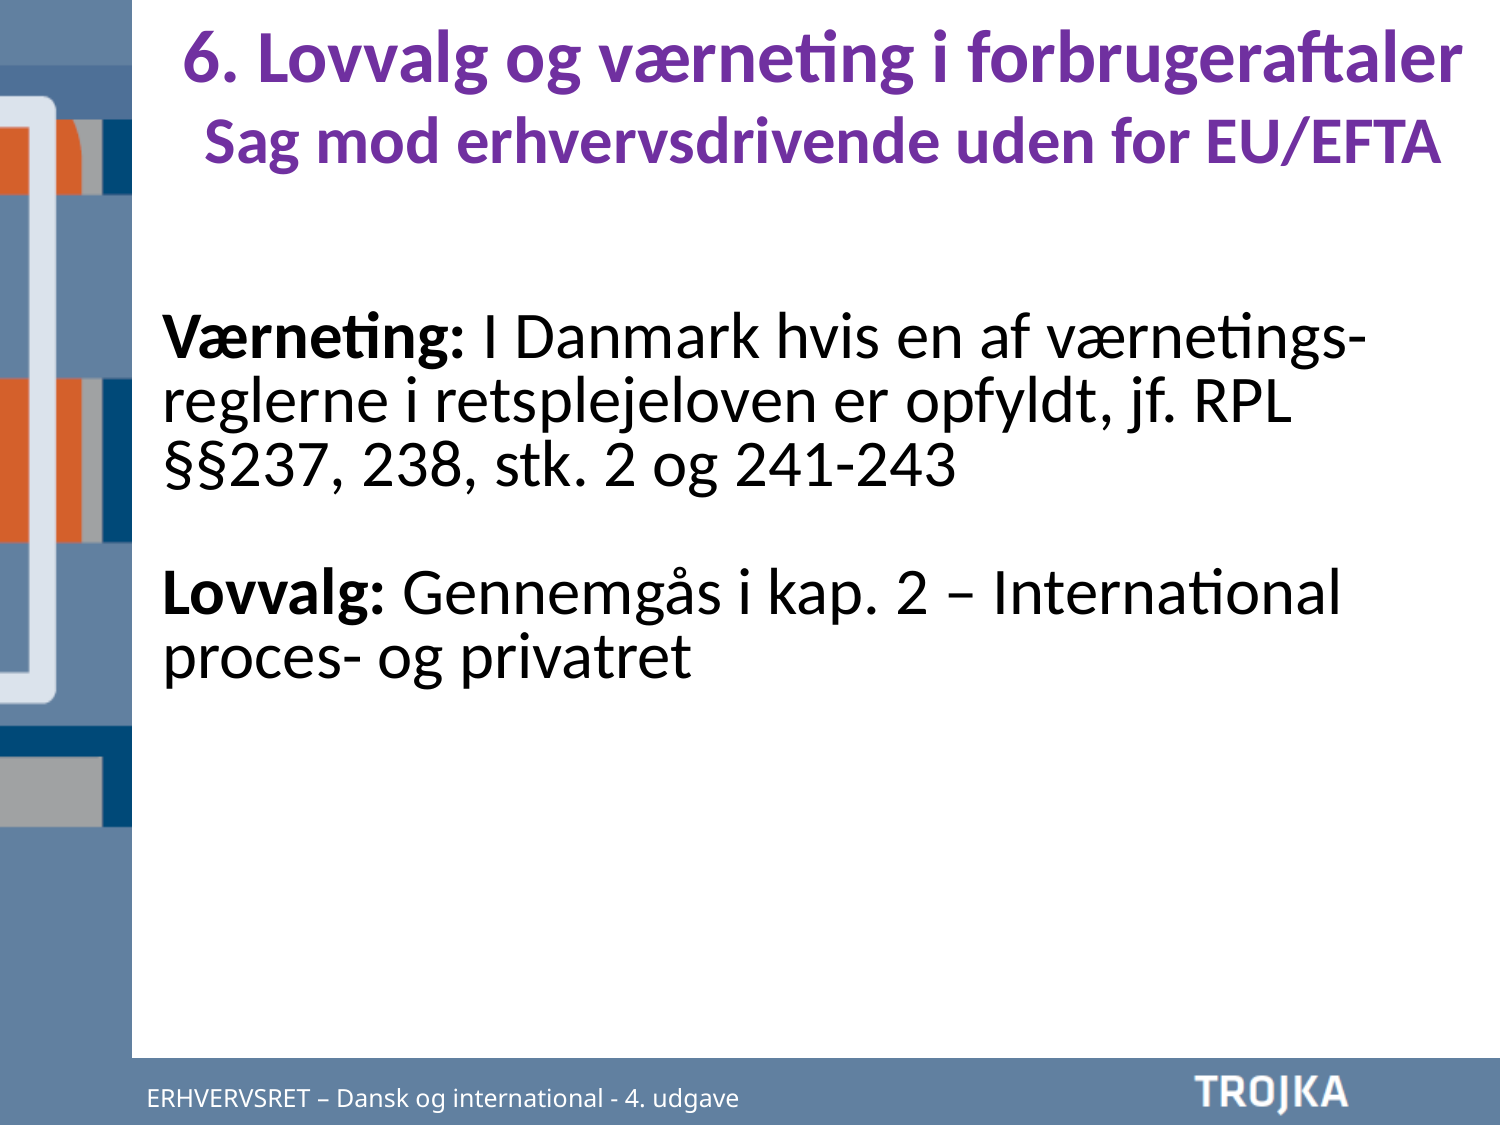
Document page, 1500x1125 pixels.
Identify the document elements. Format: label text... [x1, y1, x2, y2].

picture [0, 0, 1500, 1125]
text_box 6. Lovvalg og værneting i forbrugeraftaler Sag mod erhvervsdrivende uden for EU/EFTA [147, 0, 1500, 185]
text_box Værneting: I Danmark hvis en af værnetings-reglerne i retsplejeloven er opfyldt, jf. RPL §§237, 238, stk. 2 og 241-243 Lovvalg: Gennemgås i kap. 2 – International proces- og privatret [147, 219, 1500, 827]
